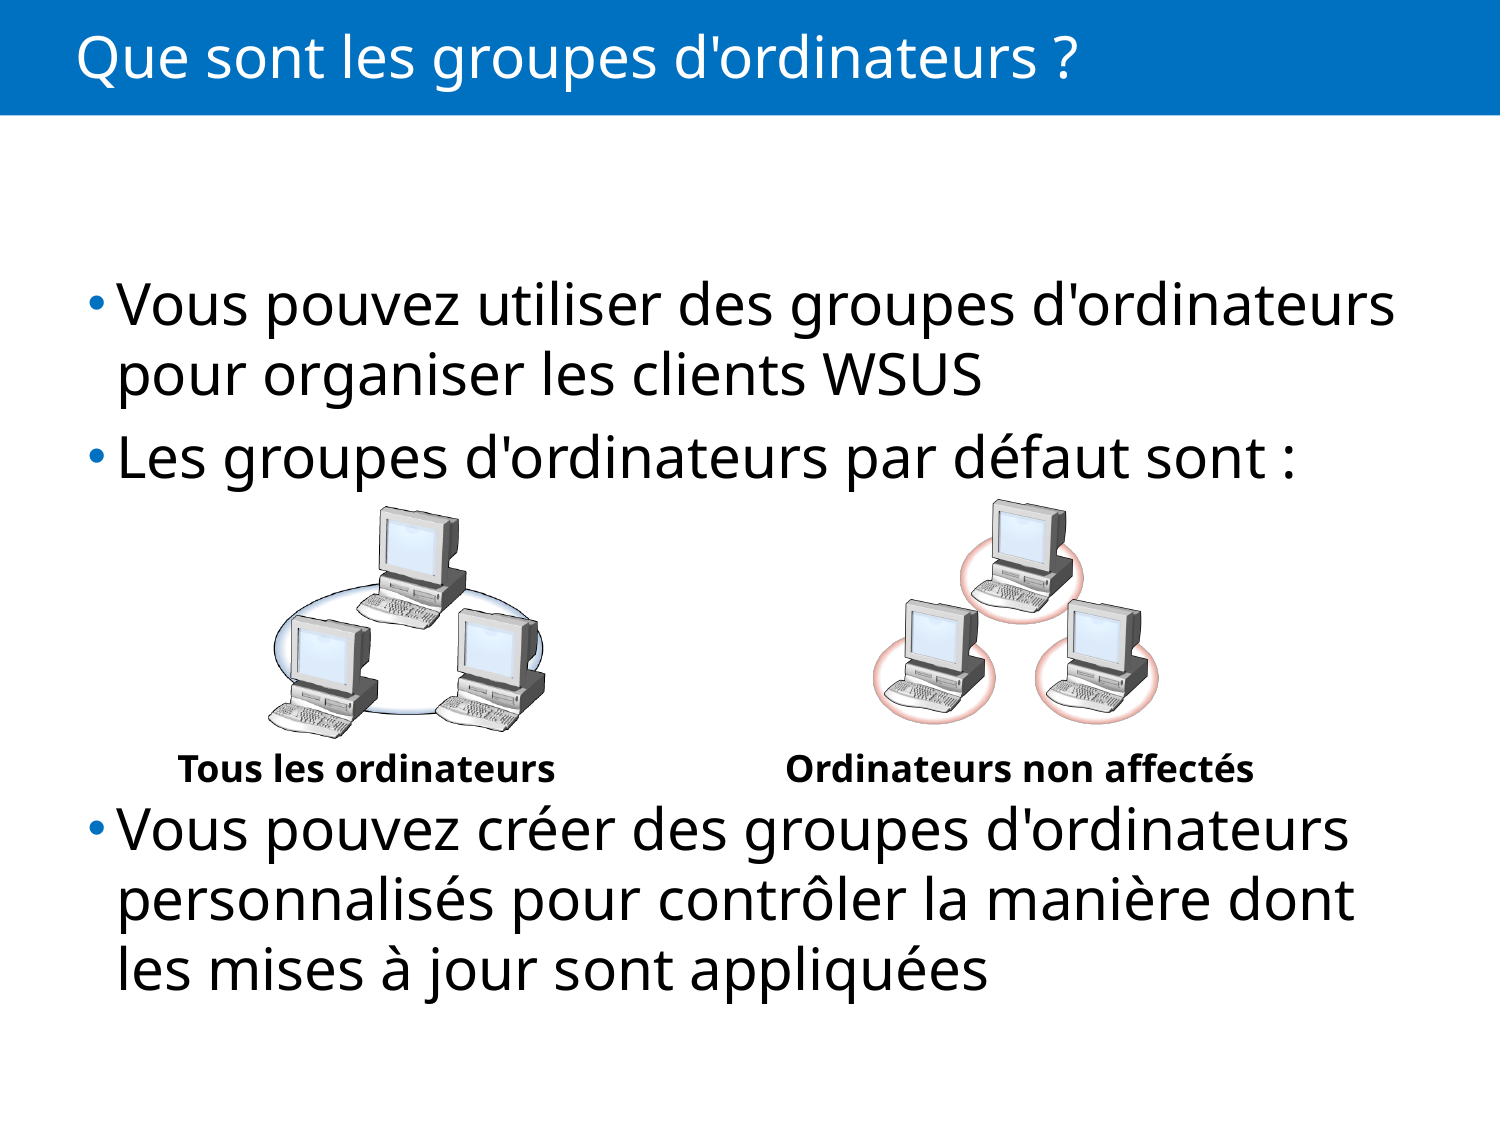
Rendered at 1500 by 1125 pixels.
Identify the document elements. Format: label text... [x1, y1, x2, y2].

text_box Ordinateurs non affectés [770, 737, 1271, 798]
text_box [1034, 599, 1159, 726]
picture [221, 487, 603, 764]
text_box Tous les ordinateurs [162, 737, 571, 798]
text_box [959, 499, 1084, 626]
title Que sont les groupes d'ordinateurs ? [75, 0, 1351, 122]
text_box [871, 599, 996, 726]
text_box Vous pouvez utiliser des groupes d'ordinateurs pour organiser les clients WSUS Les groupes d'ordinateurs par défaut sont : Vous pouvez créer des groupes d'ordinateurs personnalisés pour contrôler la manière dont les mises à jour sont appliquées [87, 267, 1420, 875]
